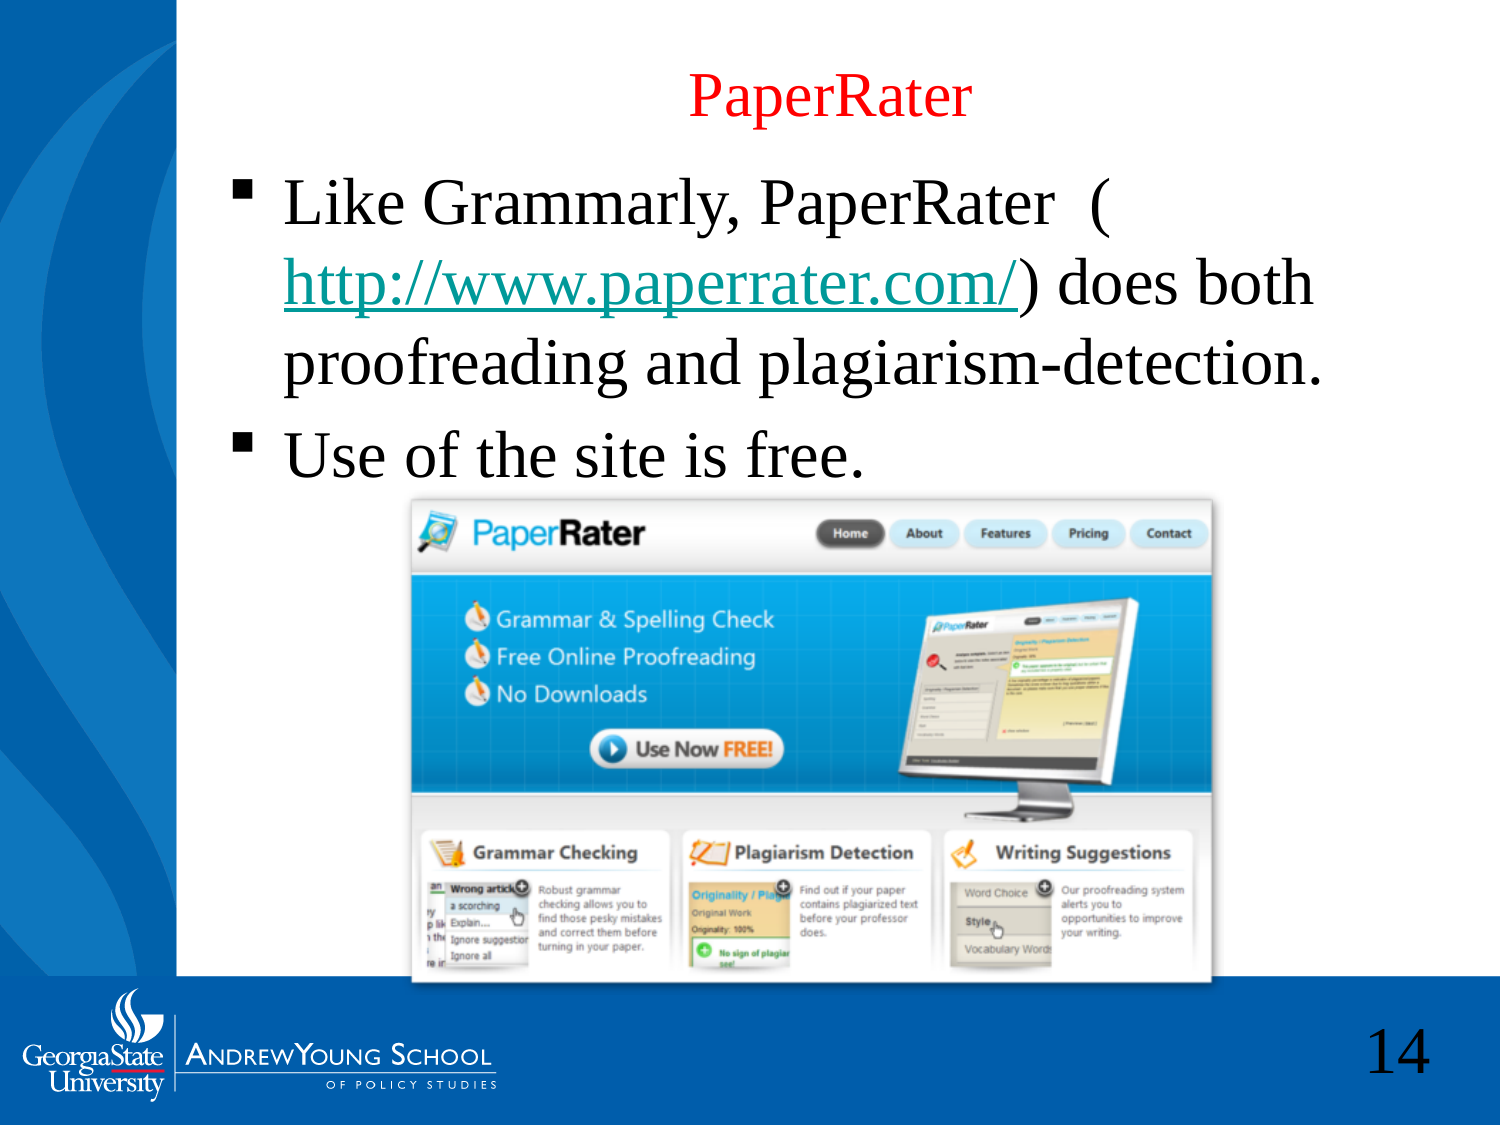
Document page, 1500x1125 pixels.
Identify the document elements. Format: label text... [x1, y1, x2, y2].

list Like Grammarly, PaperRater (http://www.paperrater.com/) does both proofreading and plagiarism-detection. Use of the site is free. [212, 149, 1473, 925]
title PaperRater [237, 44, 1426, 138]
picture [0, 0, 1500, 1125]
